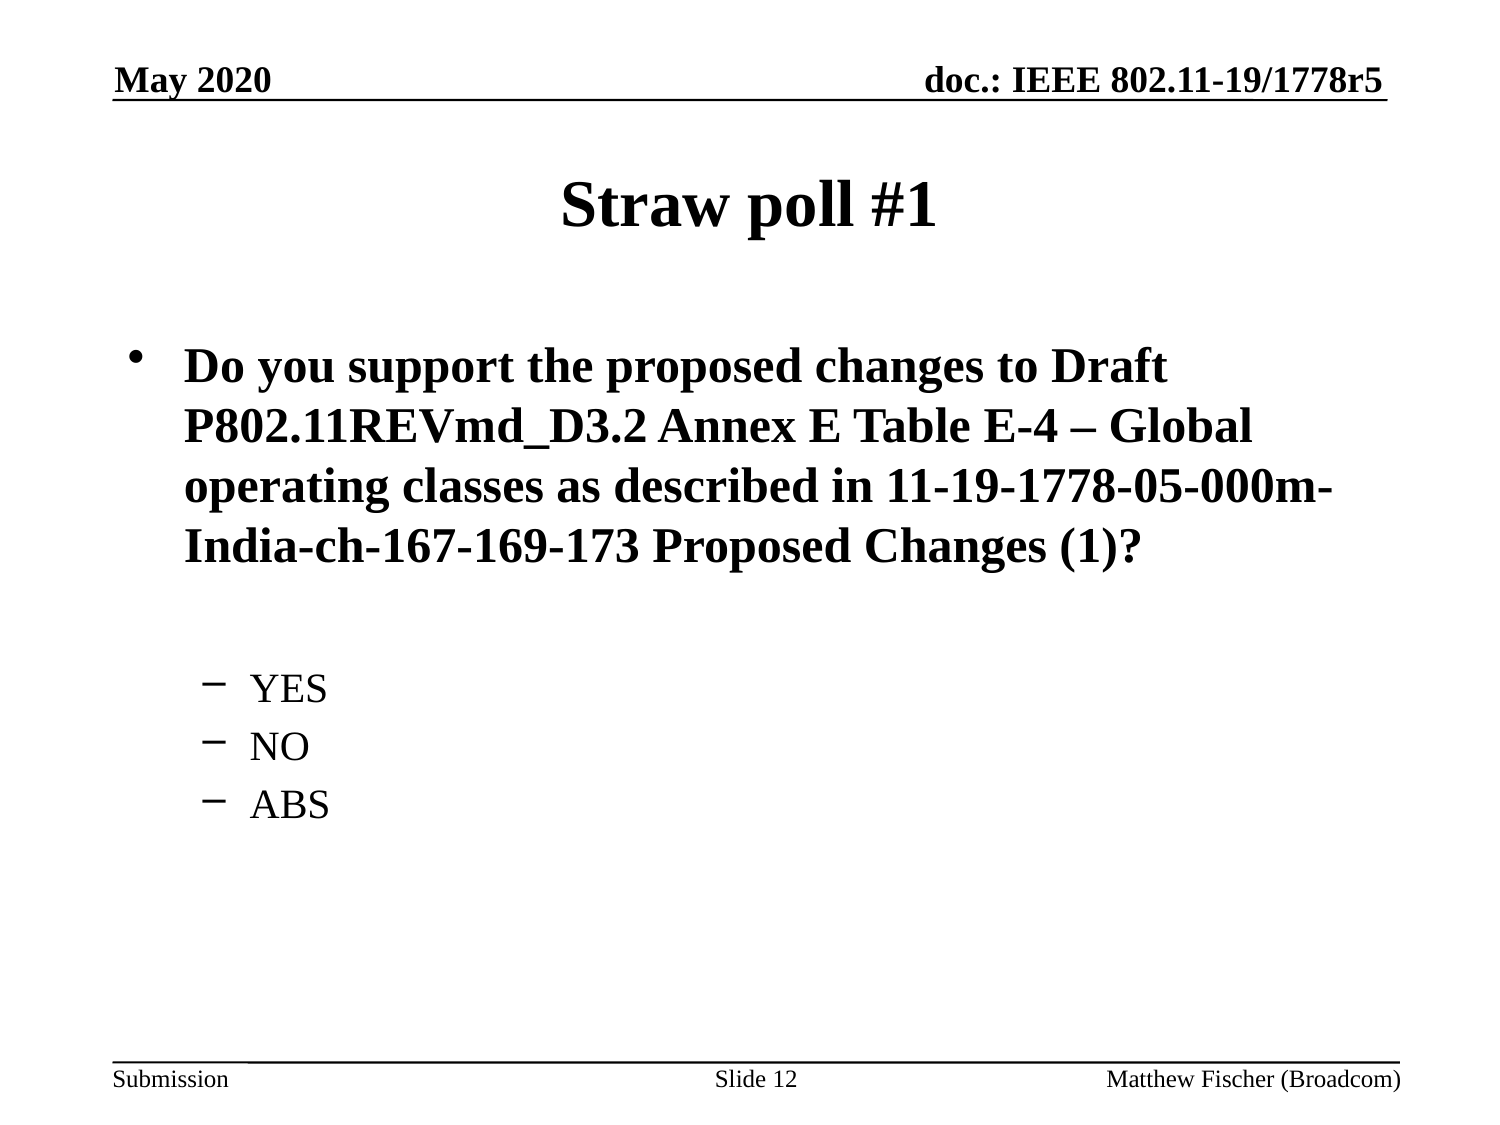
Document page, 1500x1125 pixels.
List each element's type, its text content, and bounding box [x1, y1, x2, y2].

list Do you support the proposed changes to Draft P802.11REVmd_D3.2 Annex E Table E-4 – Global operating classes as described in 11-19-1778-05-000m-India-ch-167-169-173 Proposed Changes (1)? YES NO ABS [112, 324, 1388, 1001]
slide_number Slide 12 [712, 1061, 800, 1093]
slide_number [114, 54, 274, 101]
footer Matthew Fischer (Broadcom) [1102, 1061, 1402, 1093]
title Straw poll #1 [112, 112, 1388, 288]
